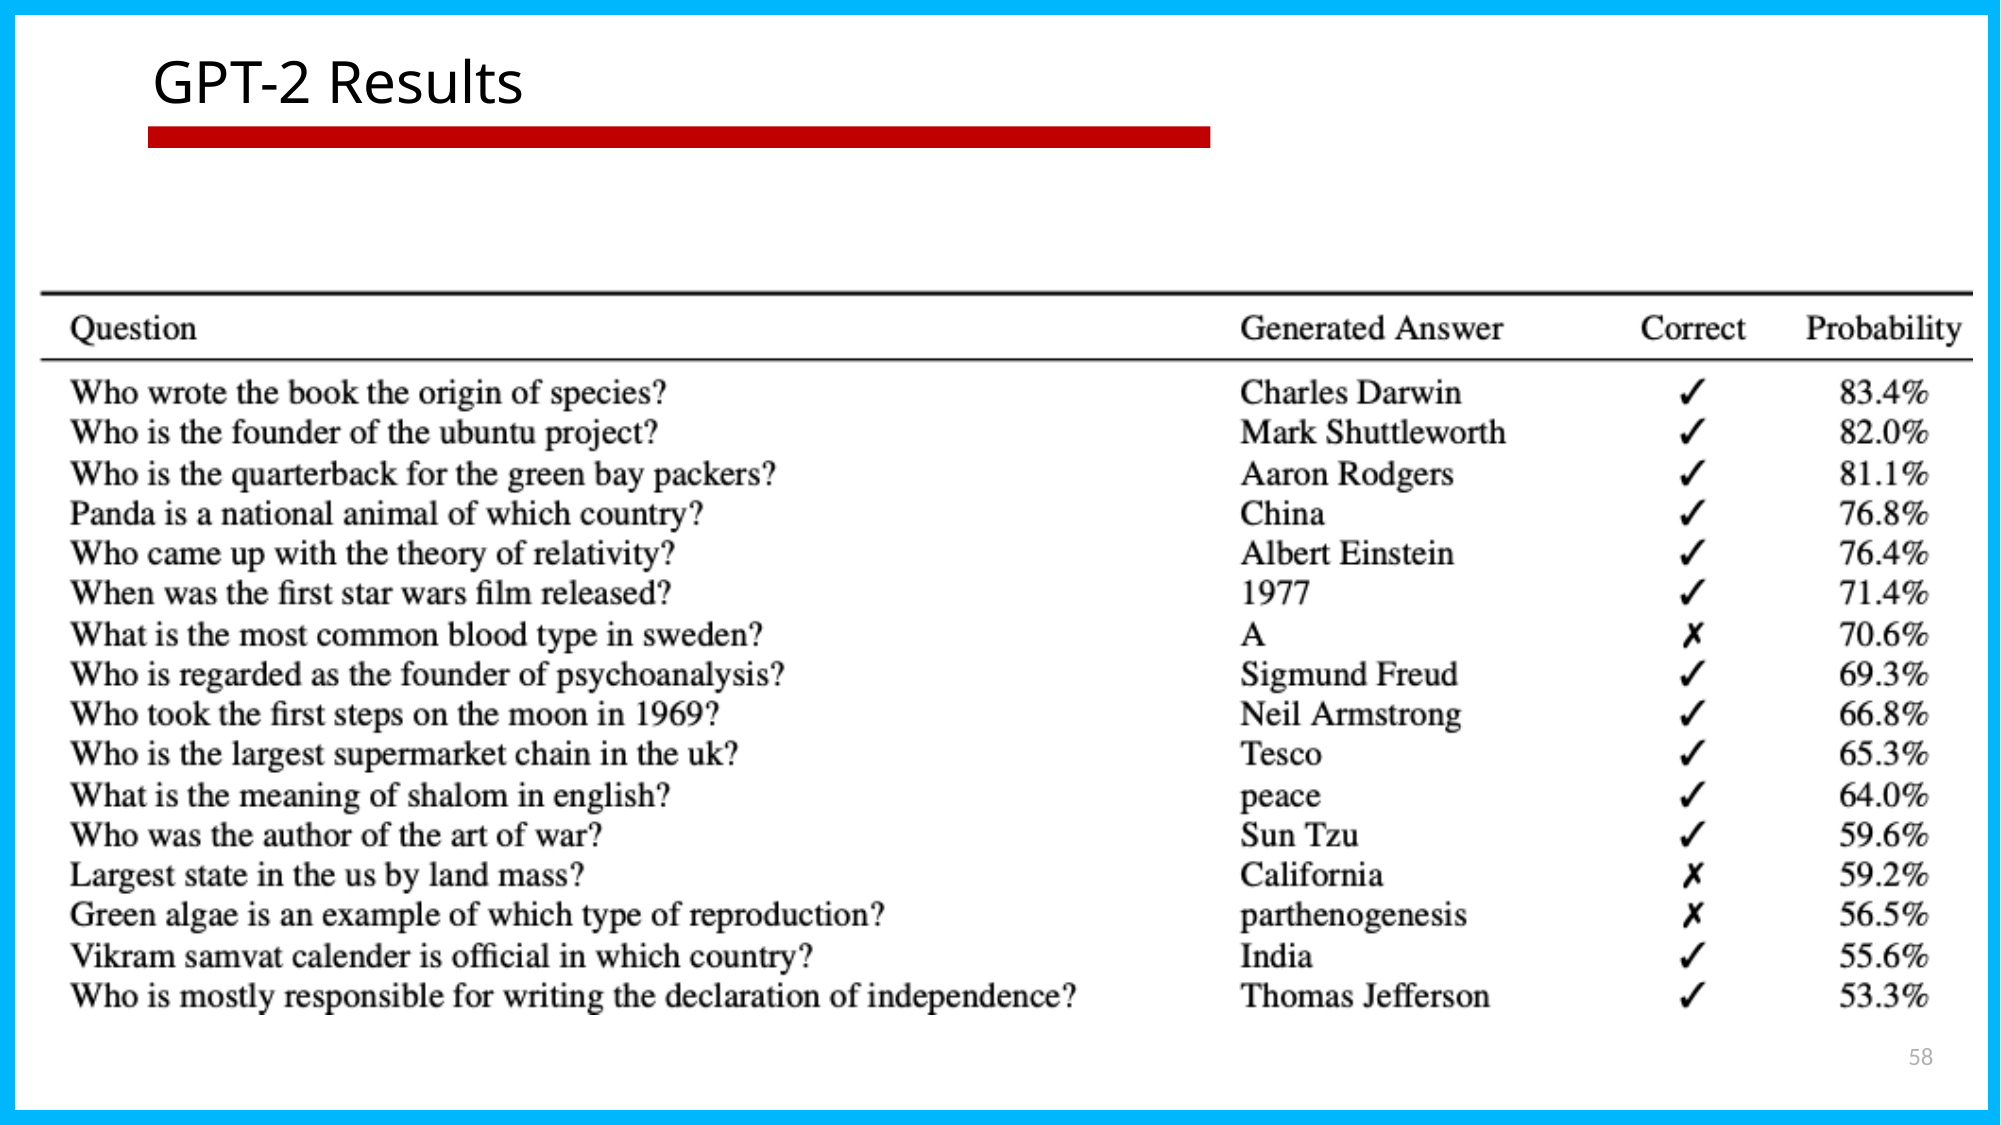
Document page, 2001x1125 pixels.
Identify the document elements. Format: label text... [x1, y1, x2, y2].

picture [27, 284, 1973, 1015]
title GPT-2 Results [137, 45, 1586, 148]
slide_number 58 [1498, 1025, 1949, 1086]
